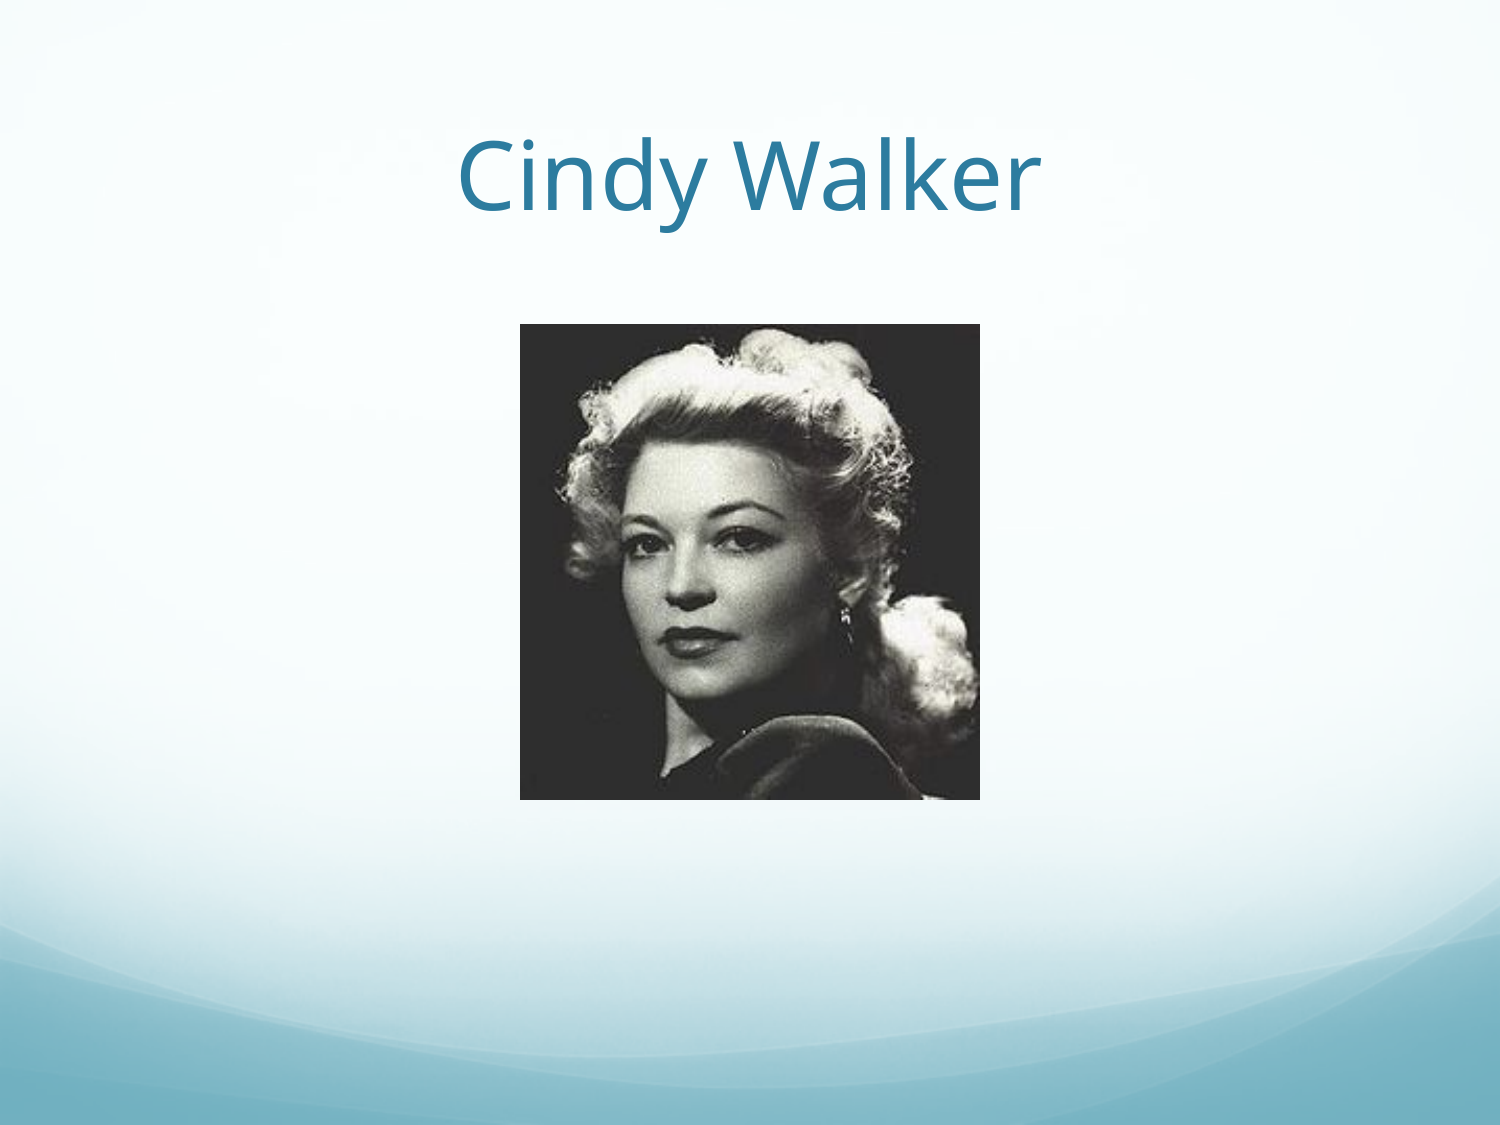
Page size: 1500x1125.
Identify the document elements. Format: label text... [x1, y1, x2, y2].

list [90, 262, 1410, 975]
title Cindy Walker [90, 17, 1410, 237]
picture [520, 324, 980, 801]
